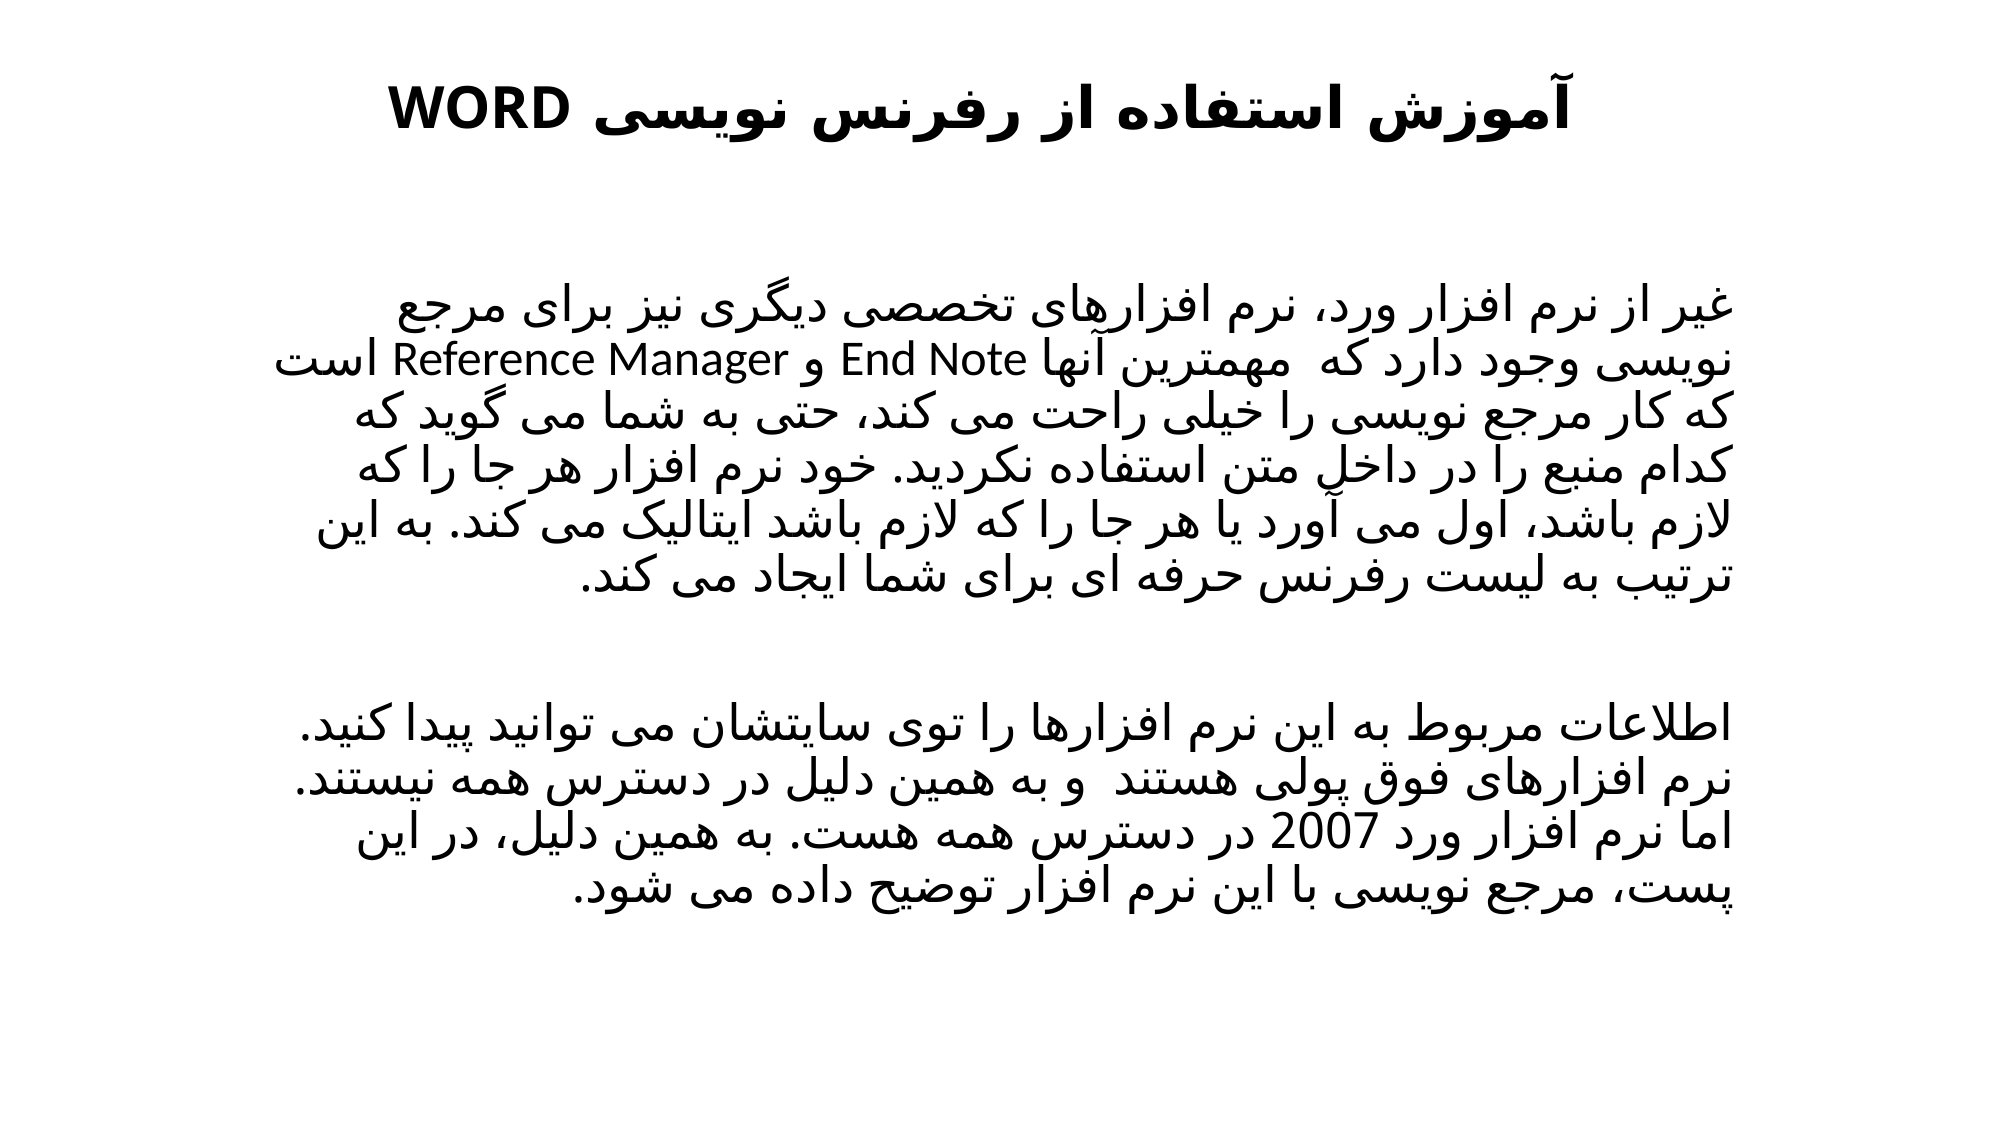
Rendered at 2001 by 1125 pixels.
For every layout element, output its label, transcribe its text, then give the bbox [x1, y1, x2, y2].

title آموزش استفاده از رفرنس نویسی WORD [230, 29, 1731, 199]
subtitle غیر از نرم افزار ورد، نرم افزارهای تخصصی دیگری نیز برای مرجع نویسی وجود دارد که مهمترین آنها End Note و Reference Manager است که کار مرجع نویسی را خیلی راحت می کند، حتی به شما می گوید که کدام منبع را در داخل متن استفاده نکردید. خود نرم افزار هر جا را که لازم باشد، اول می آورد یا هر جا را که لازم باشد ایتالیک می کند. به این ترتیب به لیست رفرنس حرفه ای برای شما ایجاد می کند. اطلاعات مربوط به این نرم افزارها را توی سایتشان می توانید پیدا کنید. نرم افزارهای فوق پولی هستند و به همین دلیل در دسترس همه نیستند. اما نرم افزار ورد 2007 در دسترس همه هست. به همین دلیل، در این پست، مرجع نویسی با این نرم افزار توضیح داده می شود. [249, 270, 1750, 1084]
